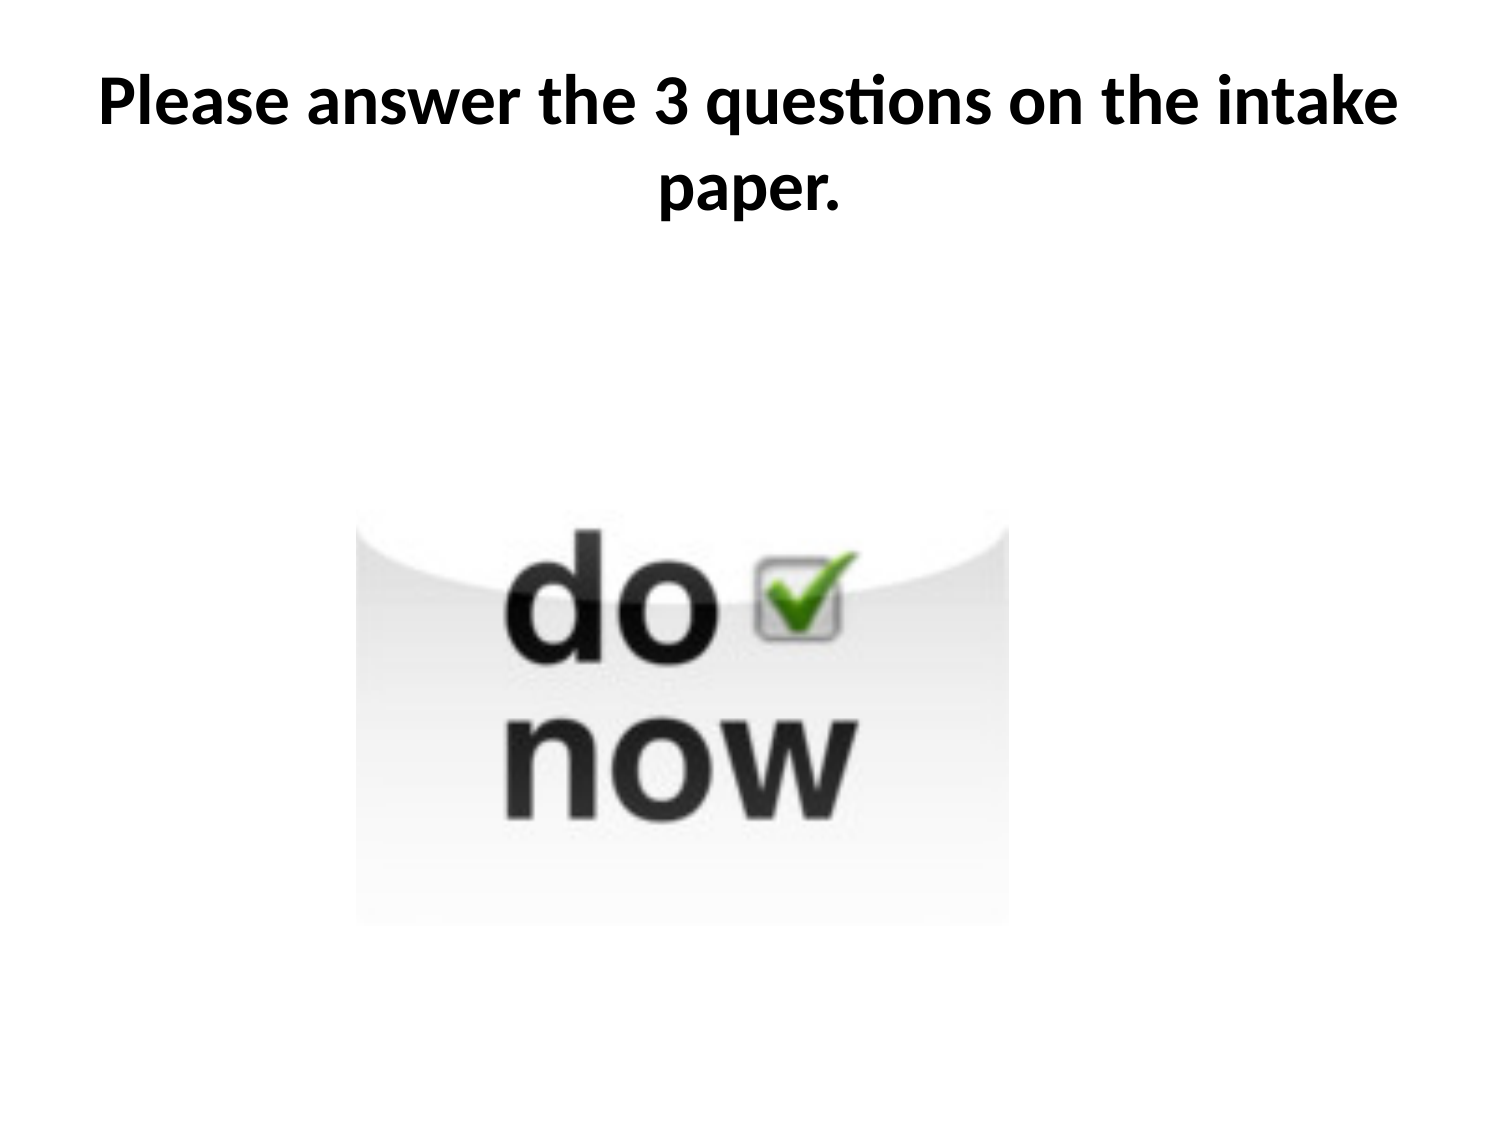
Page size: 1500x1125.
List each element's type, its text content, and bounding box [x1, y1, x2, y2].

title Please answer the 3 questions on the intake paper. [75, 45, 1425, 233]
picture [356, 273, 1009, 926]
